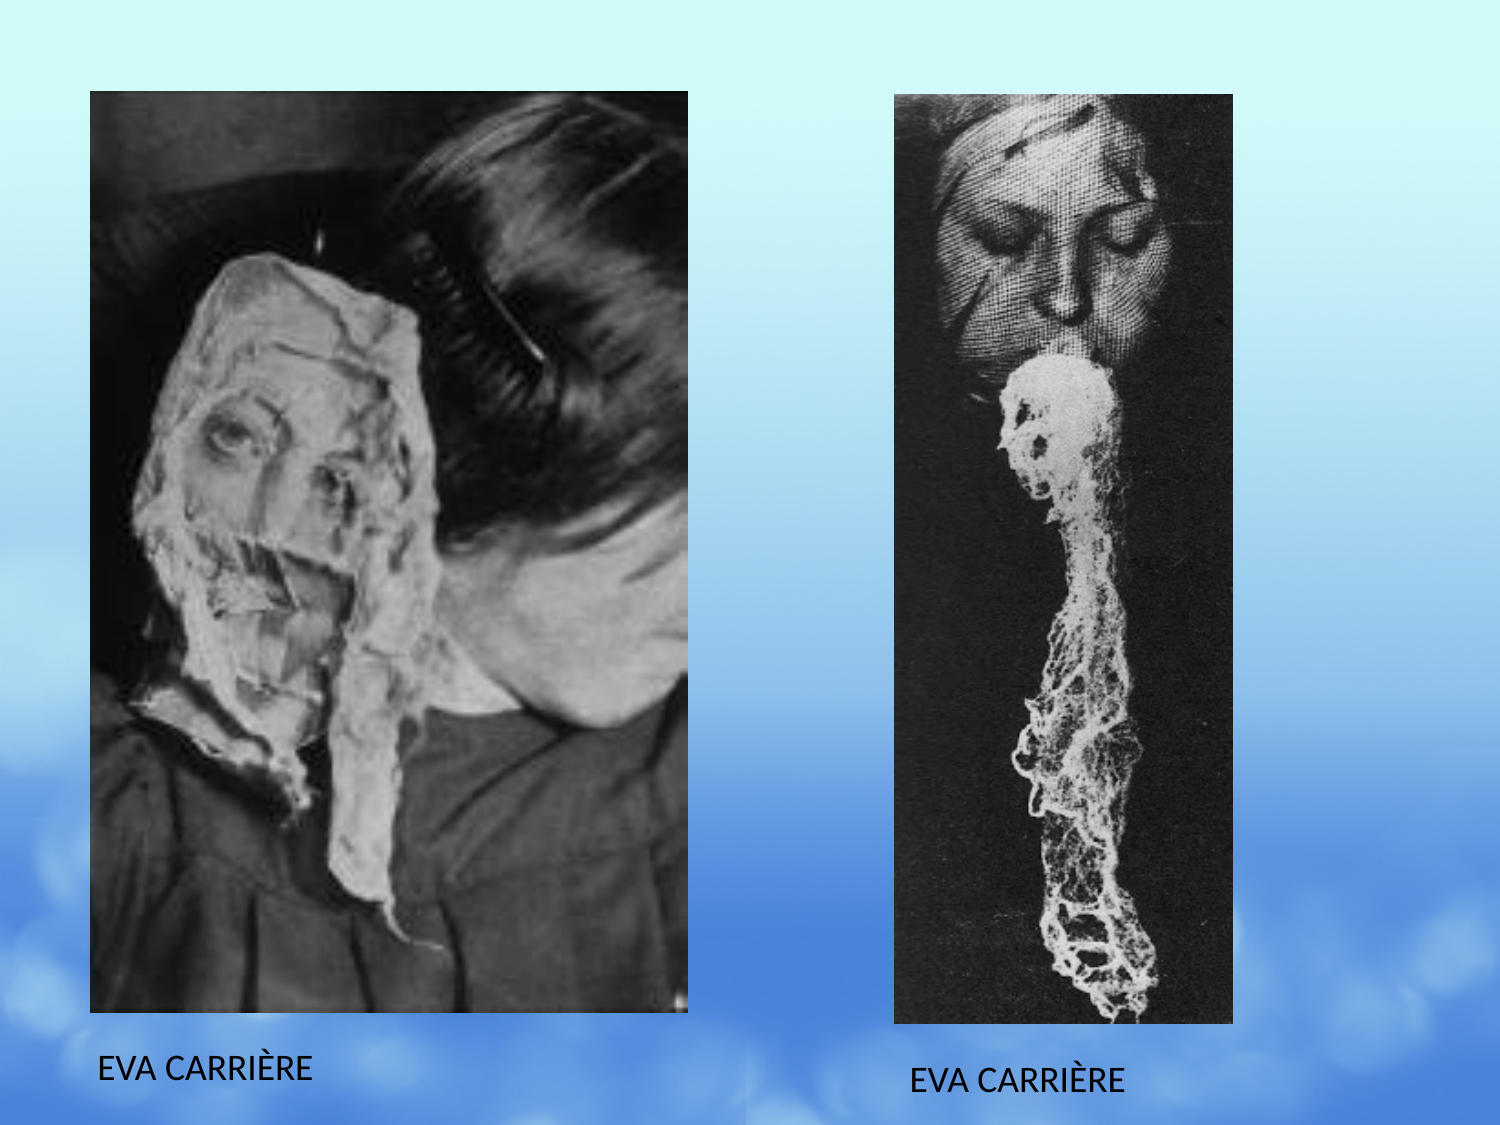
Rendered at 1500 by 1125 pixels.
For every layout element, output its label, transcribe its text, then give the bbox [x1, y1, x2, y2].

text_box EVA CARRIÈRE [82, 1035, 342, 1096]
picture [0, 0, 1500, 1125]
text_box EVA CARRIÈRE [894, 1047, 1155, 1108]
